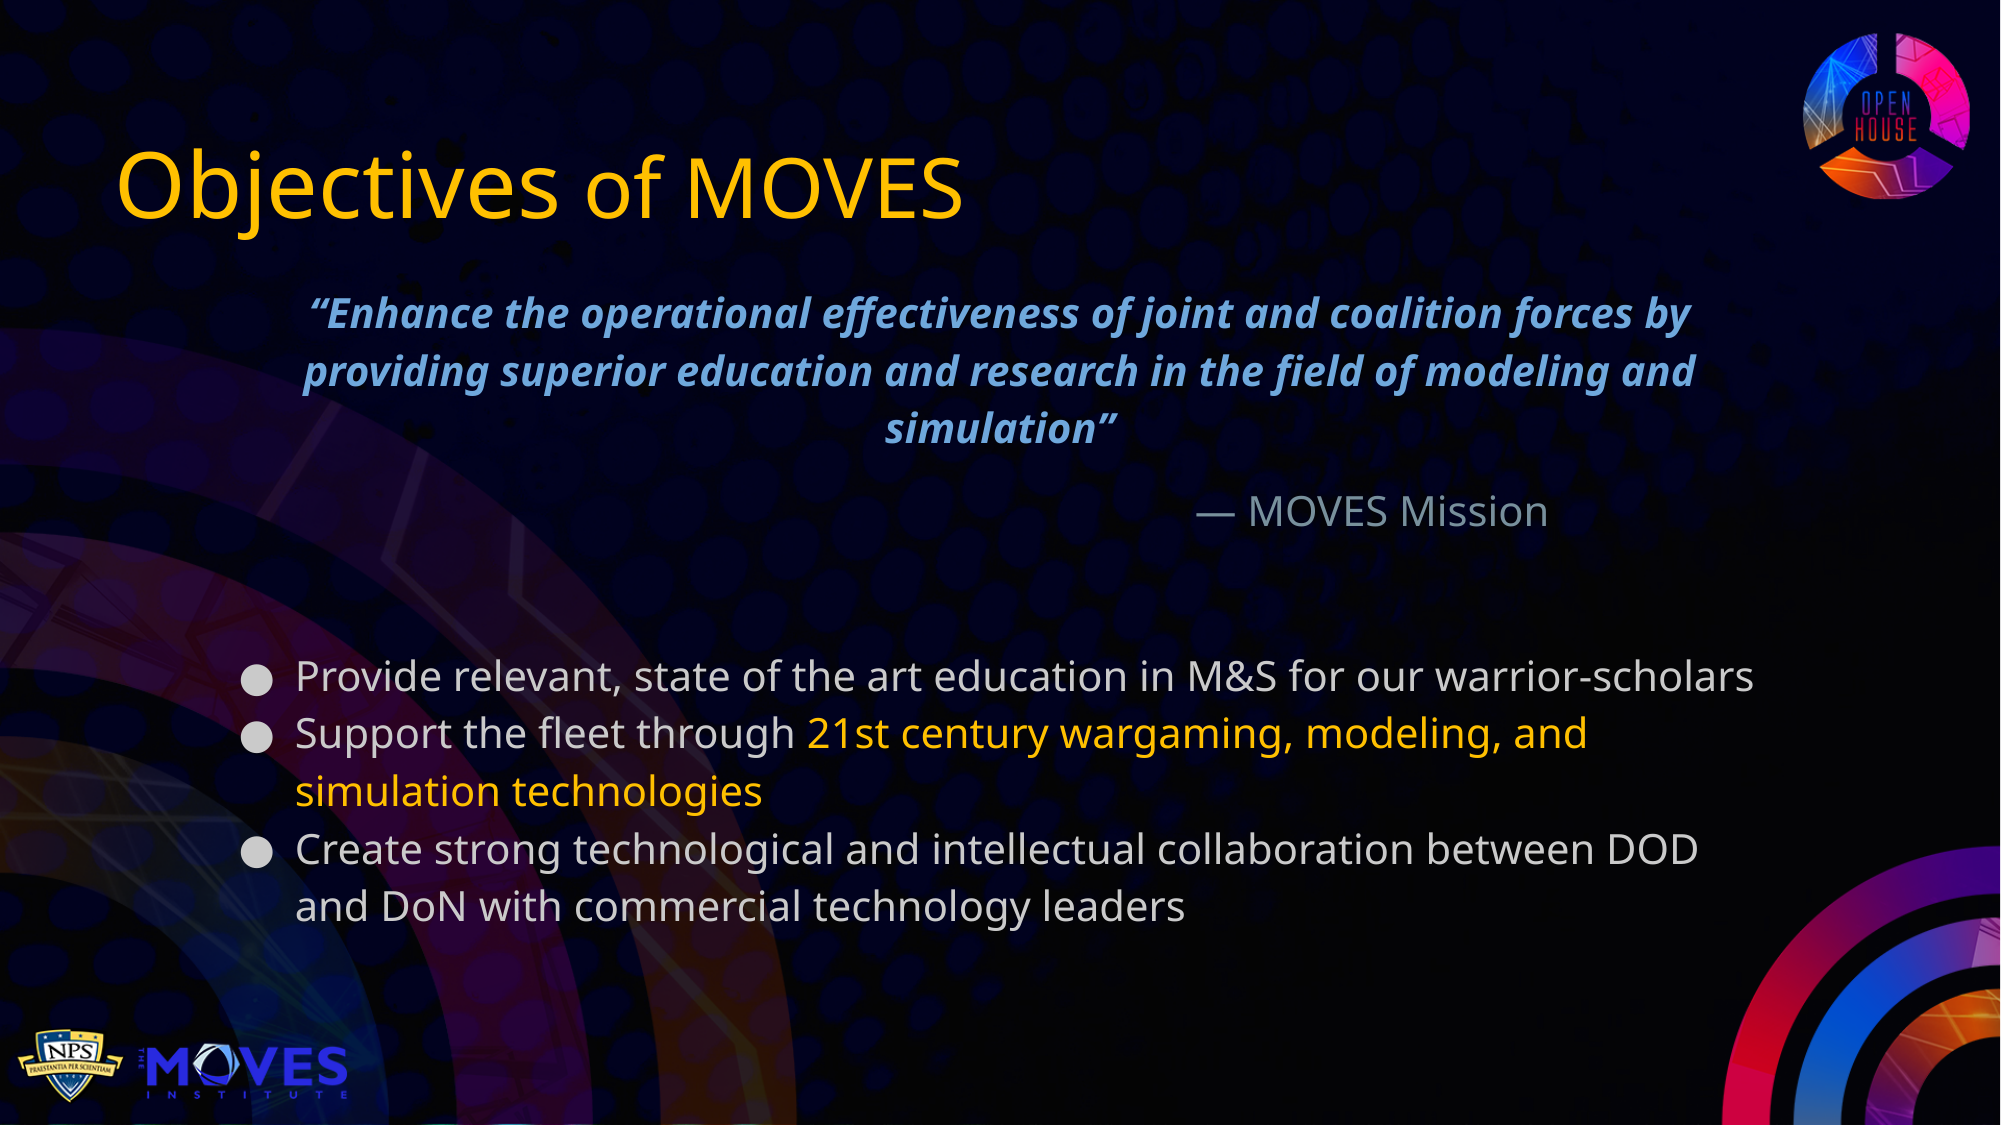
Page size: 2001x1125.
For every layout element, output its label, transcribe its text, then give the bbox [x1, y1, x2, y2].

text_box “Enhance the operational effectiveness of joint and coalition forces by providing superior education and research in the field of modeling and simulation” — MOVES Mission Provide relevant, state of the art education in M&S for our warrior-scholars Support the fleet through 21st century wargaming, modeling, and simulation technologies Create strong technological and intellectual collaboration between DOD and DoN with commercial technology leaders [204, 264, 1796, 1013]
text_box Objectives of MOVES [99, 112, 1691, 238]
picture [0, 0, 2001, 1125]
